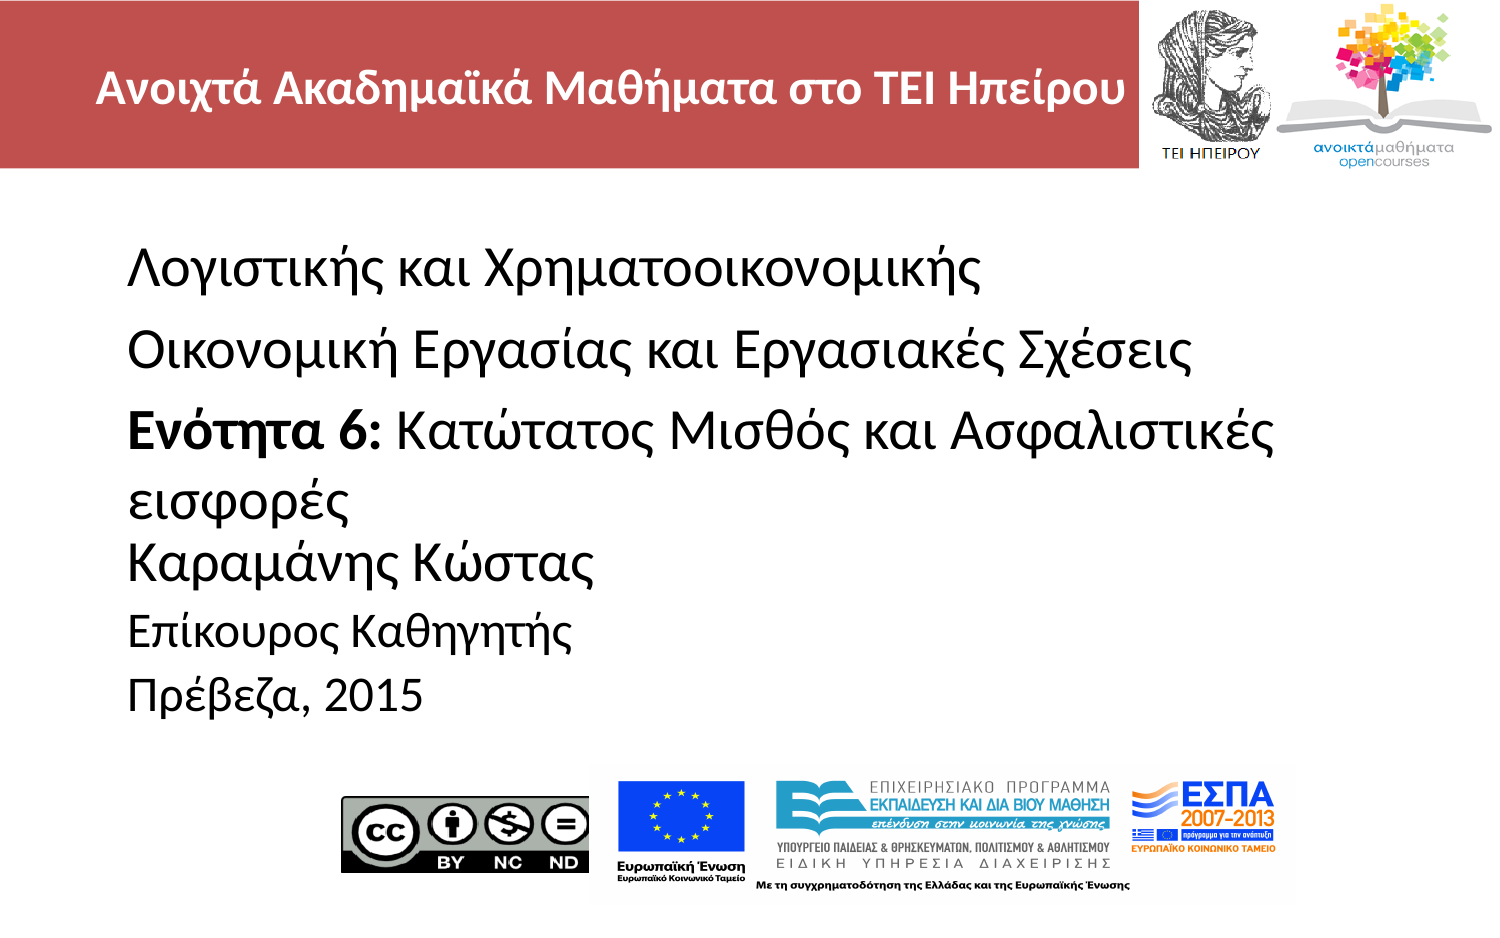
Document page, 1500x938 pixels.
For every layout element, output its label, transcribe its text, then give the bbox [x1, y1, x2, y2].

picture [341, 764, 1297, 905]
subtitle Λογιστικής και Χρηματοοικονομικής Οικονοµική Εργασίας και Εργασιακές Σχέσεις Ενότητα 6: Κατώτατος Μισθός και Ασφαλιστικές εισφορές Καραµάνης Κώστας Επίκουρος Καθηγητής Πρέβεζα, 2015 [112, 220, 1388, 664]
picture [1139, 0, 1500, 170]
text_box Ανοιχτά Ακαδημαϊκά Μαθήματα στο ΤΕΙ Ηπείρου [0, 0, 1137, 169]
